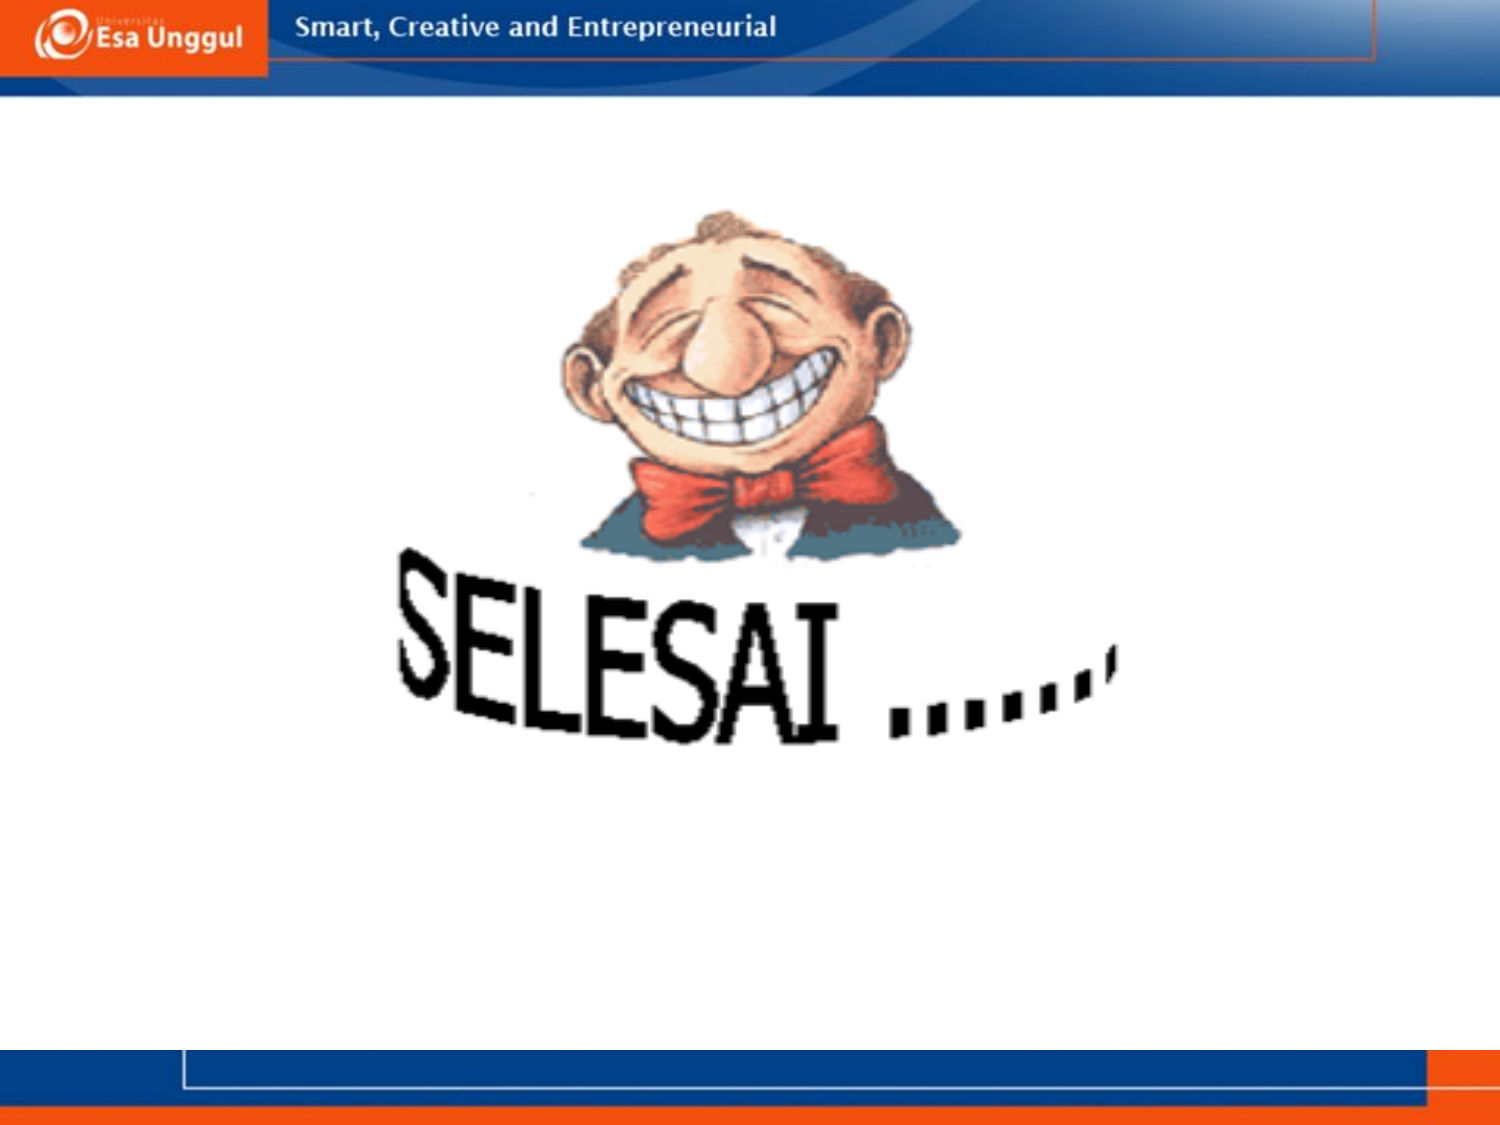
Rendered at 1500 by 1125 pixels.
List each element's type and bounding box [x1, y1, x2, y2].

picture [0, 1051, 1500, 1125]
list [0, 99, 1500, 1051]
picture [0, 0, 1500, 99]
